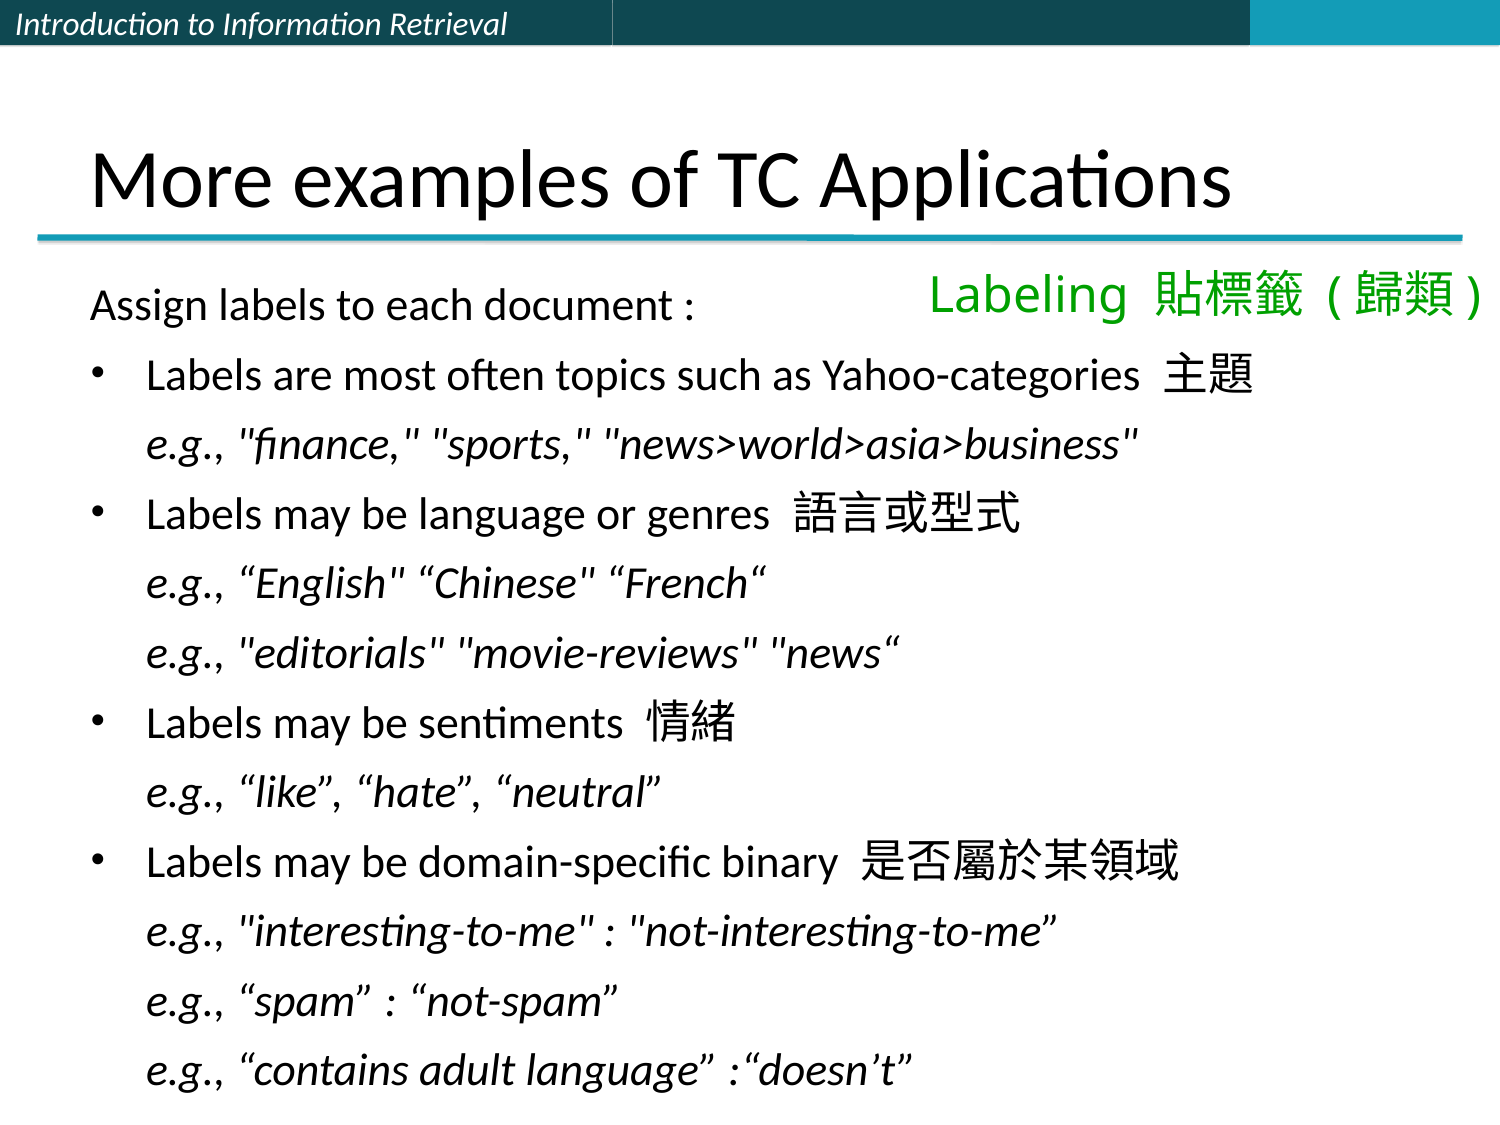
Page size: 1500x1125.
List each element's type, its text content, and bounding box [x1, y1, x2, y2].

text_box Labeling 貼標籤 (歸類) [913, 255, 1497, 330]
list Assign labels to each document : Labels are most often topics such as Yahoo-categories 主題 e.g., "finance," "sports," "news>world>asia>business" Labels may be language or genres 語言或型式 e.g., “English" “Chinese" “French“ e.g., "editorials" "movie-reviews" "news“ Labels may be sentiments 情緒 e.g., “like”, “hate”, “neutral” Labels may be domain-specific binary 是否屬於某領域 e.g., "interesting-to-me" : "not-interesting-to-me” e.g., “spam” : “not-spam” e.g., “contains adult language” :“doesn’t” [74, 266, 1451, 943]
title More examples of TC Applications [74, 16, 1425, 232]
